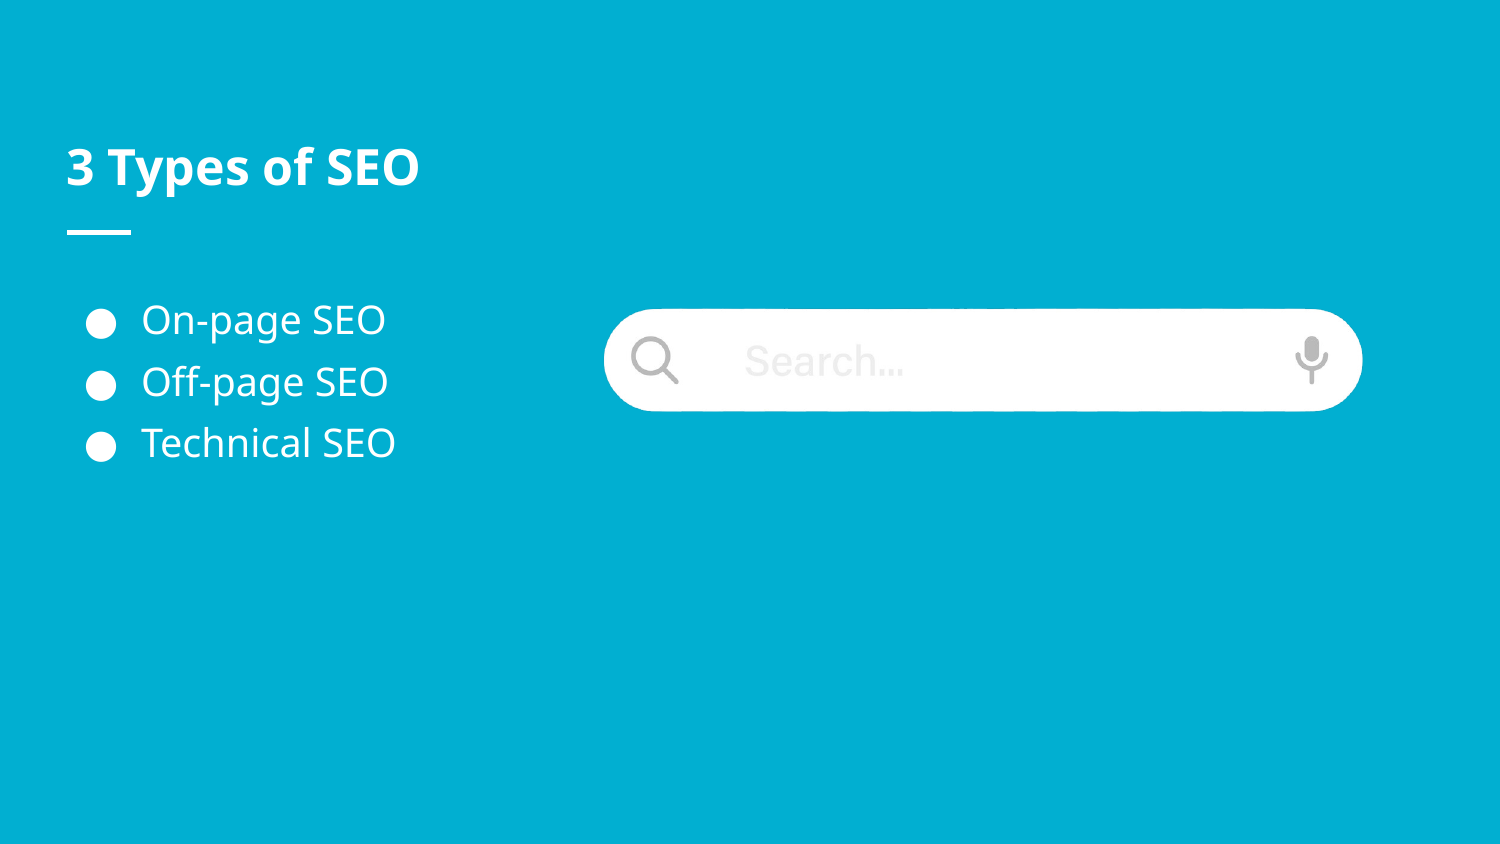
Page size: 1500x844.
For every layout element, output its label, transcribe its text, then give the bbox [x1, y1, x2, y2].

list On-page SEO Off-page SEO Technical SEO [51, 269, 512, 750]
picture [453, 183, 1500, 538]
title 3 Types of SEO [51, 91, 512, 216]
